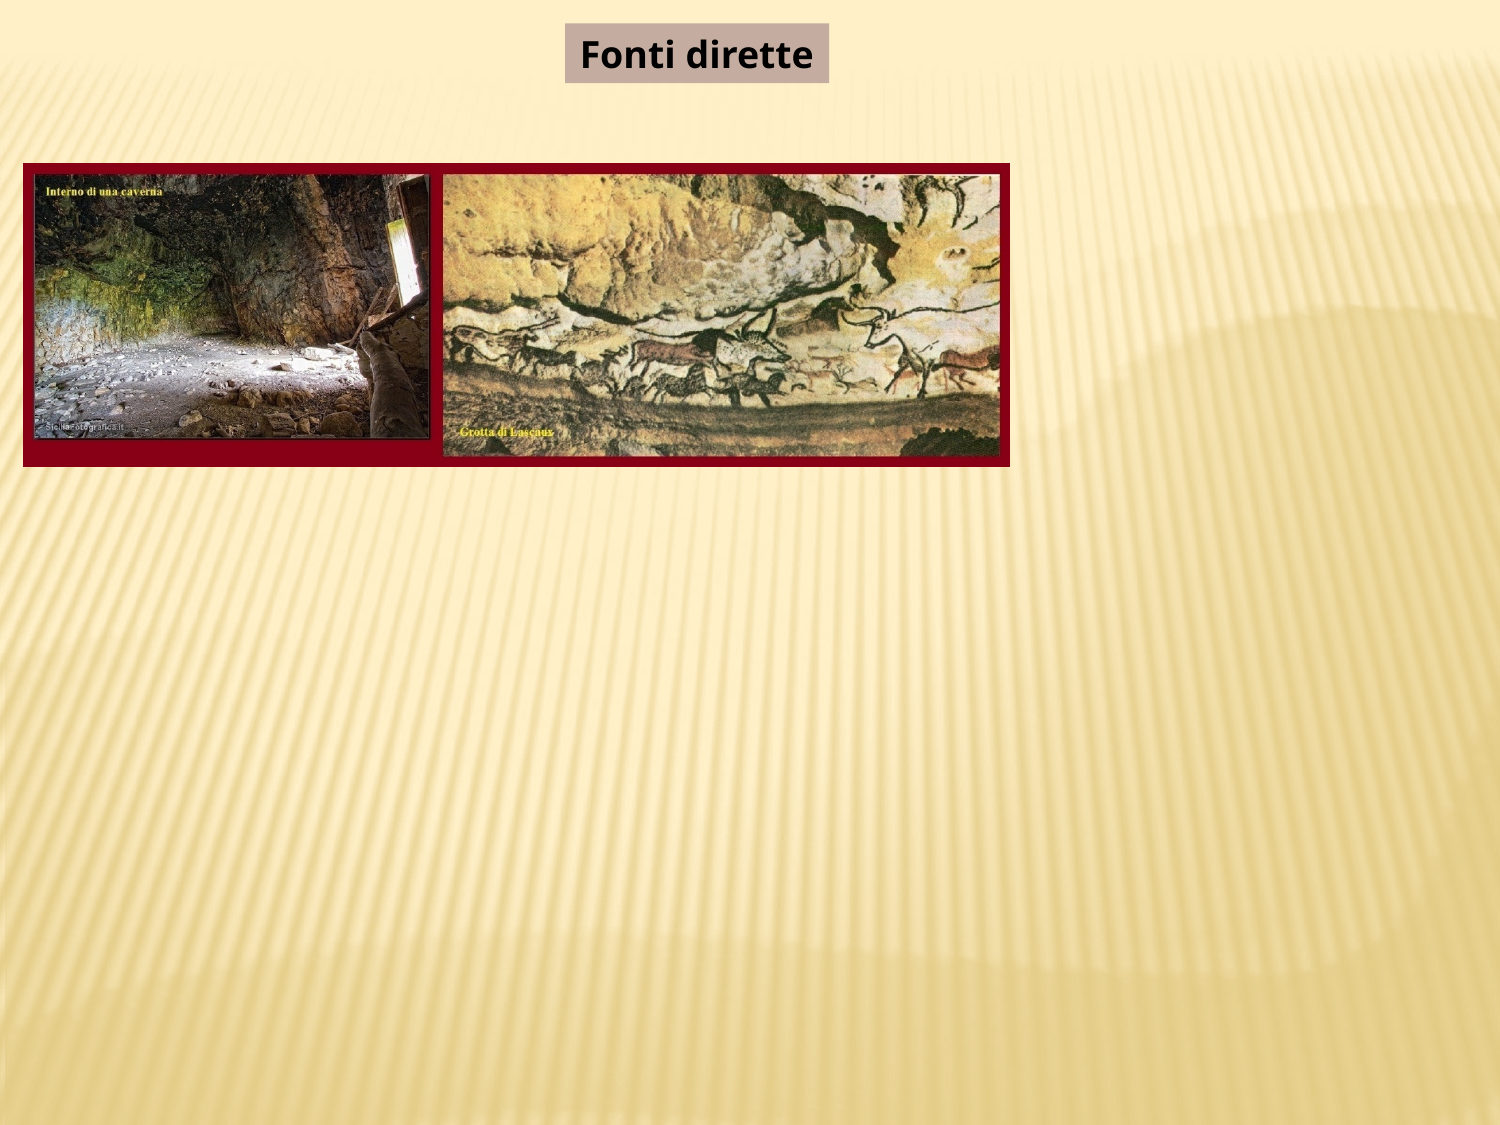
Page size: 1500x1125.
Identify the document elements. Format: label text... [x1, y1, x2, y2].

picture [23, 163, 1011, 467]
text_box Fonti dirette [565, 23, 830, 84]
